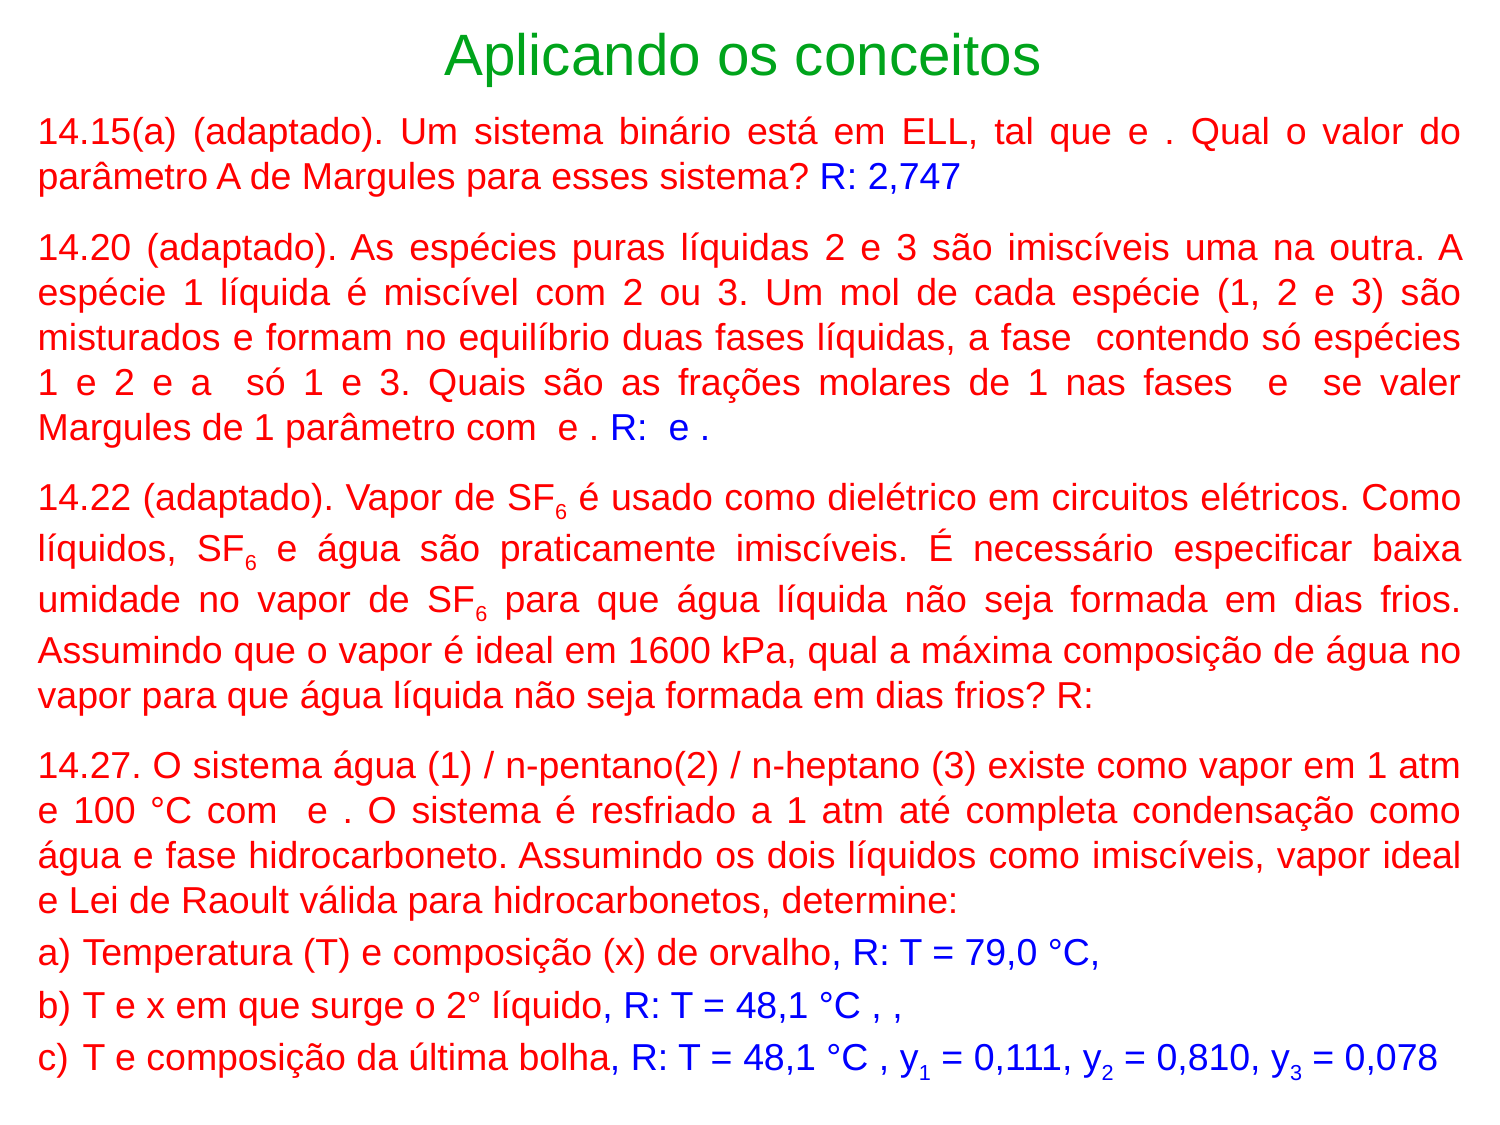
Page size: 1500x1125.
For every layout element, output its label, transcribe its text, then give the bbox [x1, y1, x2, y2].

title Aplicando os conceitos [24, 12, 1463, 88]
